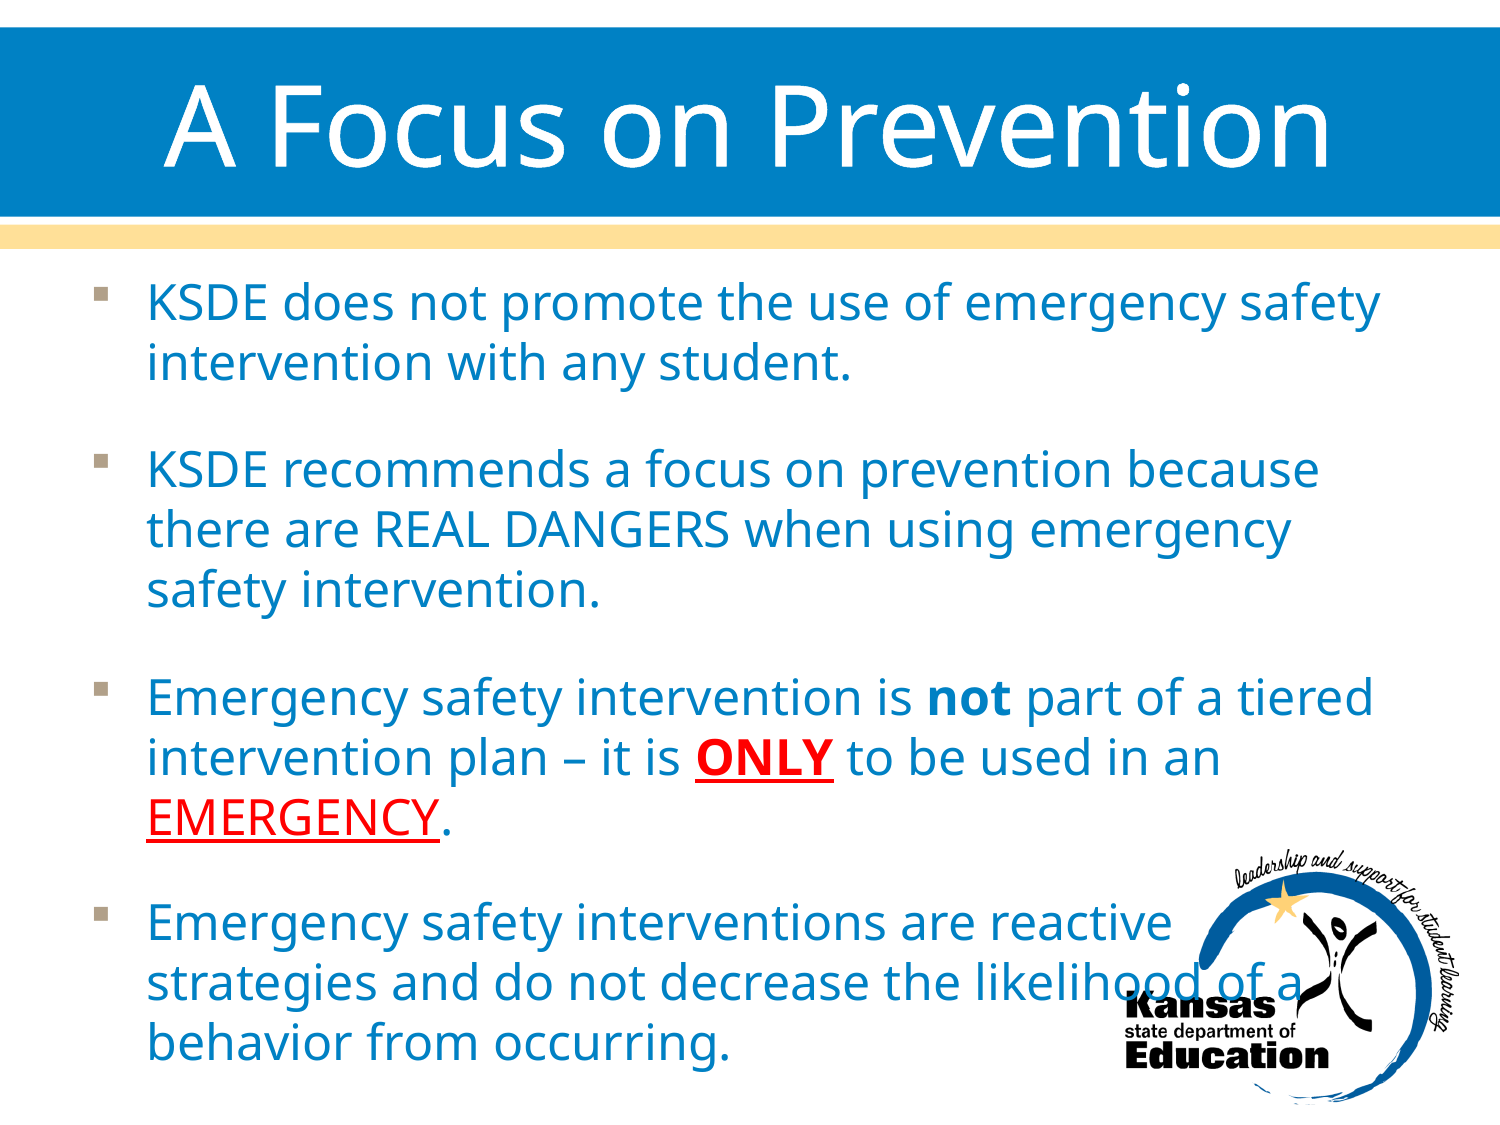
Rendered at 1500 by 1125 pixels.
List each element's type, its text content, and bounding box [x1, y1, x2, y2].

title A Focus on Prevention [75, 29, 1425, 213]
picture [1125, 849, 1459, 1105]
list KSDE does not promote the use of emergency safety intervention with any student. KSDE recommends a focus on prevention because there are REAL DANGERS when using emergency safety intervention. Emergency safety intervention is not part of a tiered intervention plan – it is ONLY to be used in an EMERGENCY. Emergency safety interventions are reactive strategies and do not decrease the likelihood of a behavior from occurring. [75, 262, 1425, 1100]
